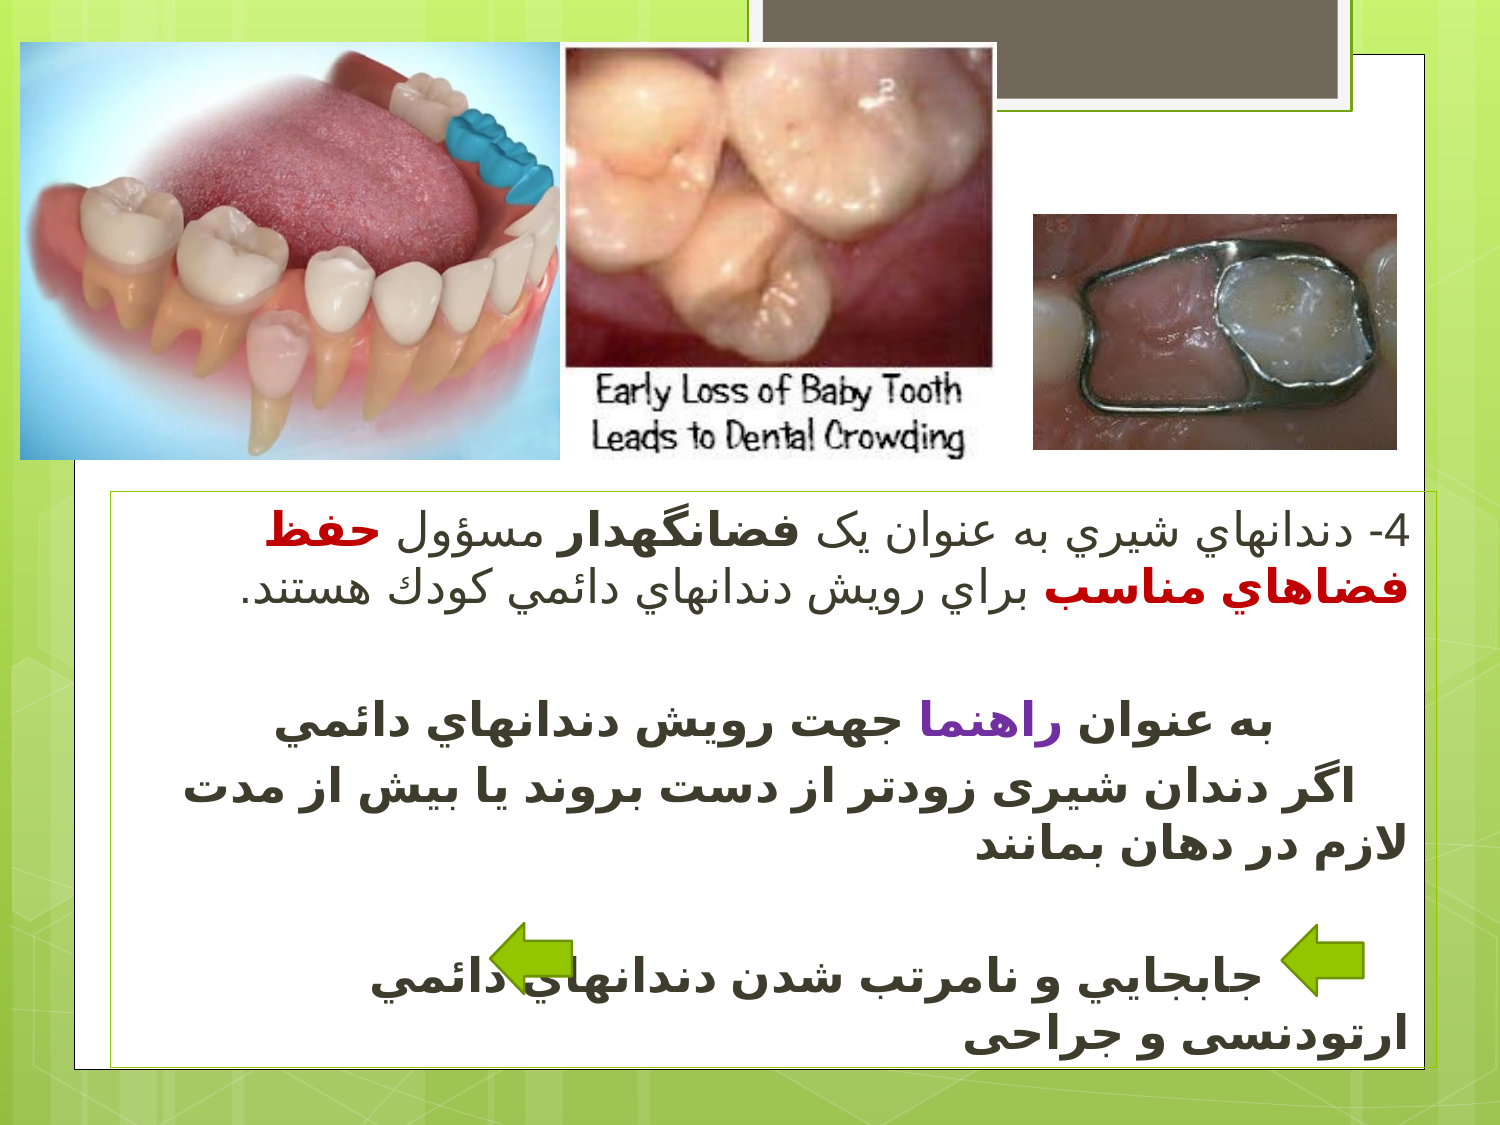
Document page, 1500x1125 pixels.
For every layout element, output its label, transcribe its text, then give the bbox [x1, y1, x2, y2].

list 4- دندانهاي شيري به عنوان یک فضانگهدار مسؤول حفظ فضاهاي مناسب براي رويش دندانهاي دائمي كودك هستند. به عنوان راهنما جهت رويش دندانهاي دائمي اگر دندان شیری زودتر از دست بروند يا بيش از مدت لازم در دهان بمانند جابجايي و نامرتب شدن دندانهاي دائمي ارتودنسی و جراحی [110, 491, 1437, 1068]
text_box [489, 921, 574, 996]
picture [20, 42, 997, 466]
text_box [1280, 923, 1365, 997]
picture [1033, 214, 1397, 451]
